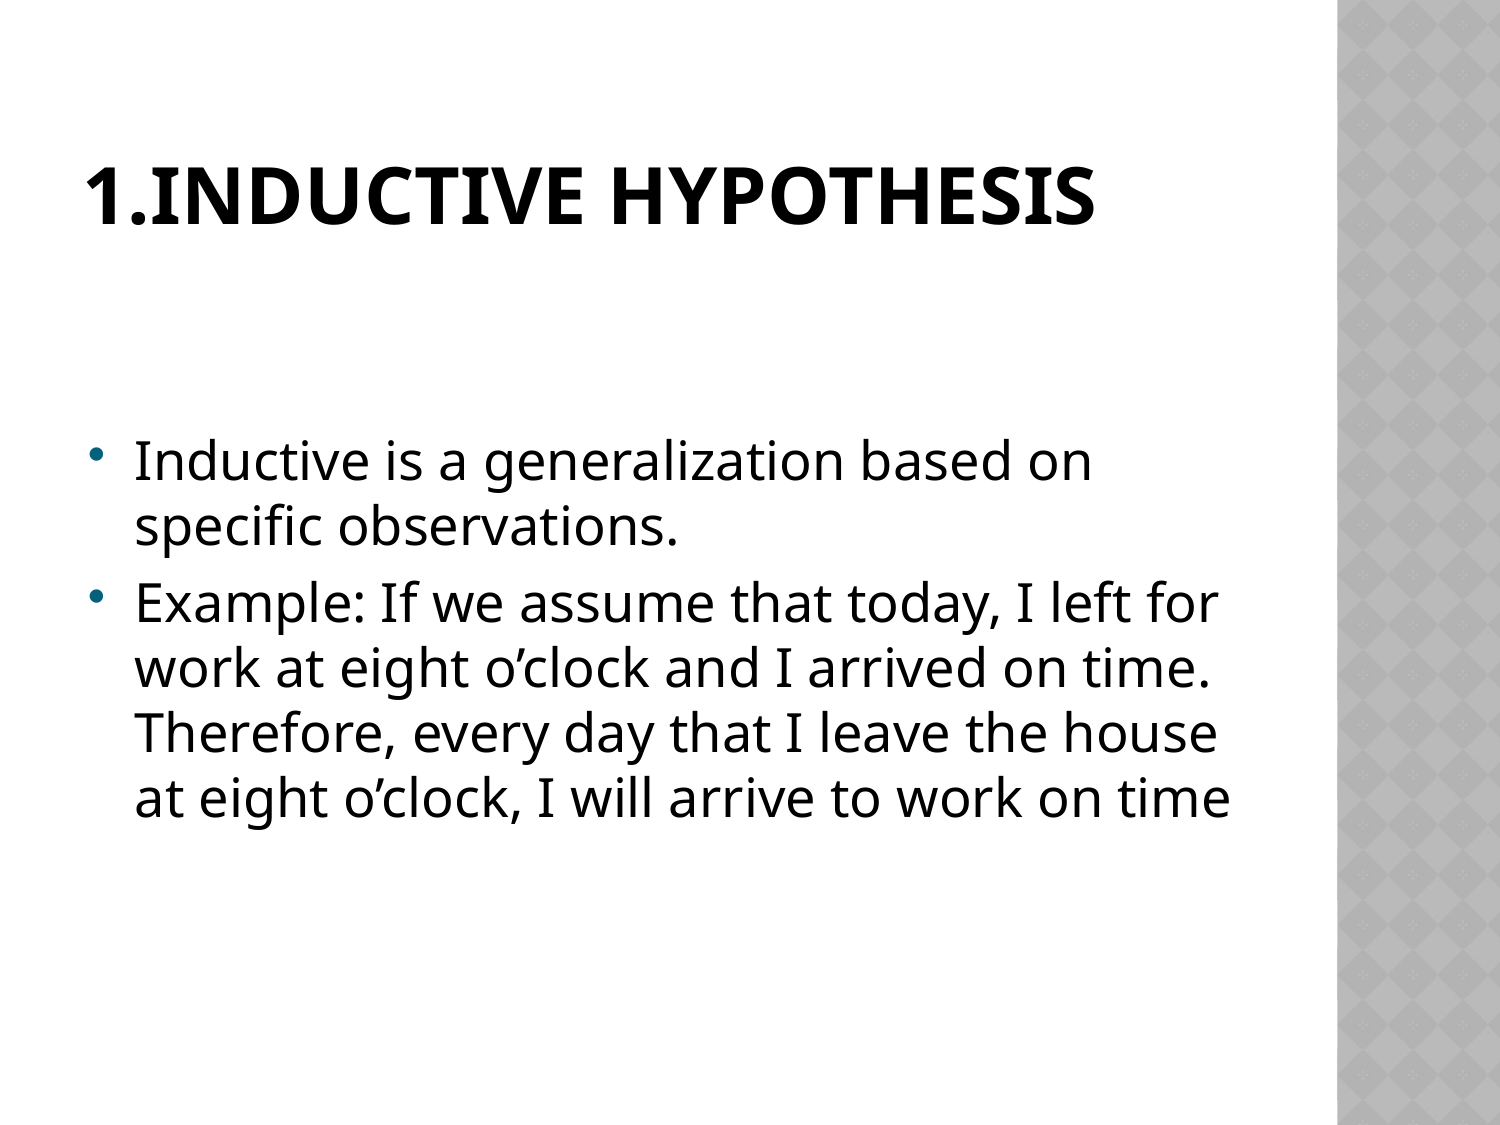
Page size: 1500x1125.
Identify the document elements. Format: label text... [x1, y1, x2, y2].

list Inductive is a generalization based on specific observations. Example: If we assume that today, I left for work at eight o’clock and I arrived on time. Therefore, every day that I leave the house at eight o’clock, I will arrive to work on time [75, 264, 1263, 1059]
title 1.INDUCTIVE HYPOTHESIS [75, 52, 1263, 240]
